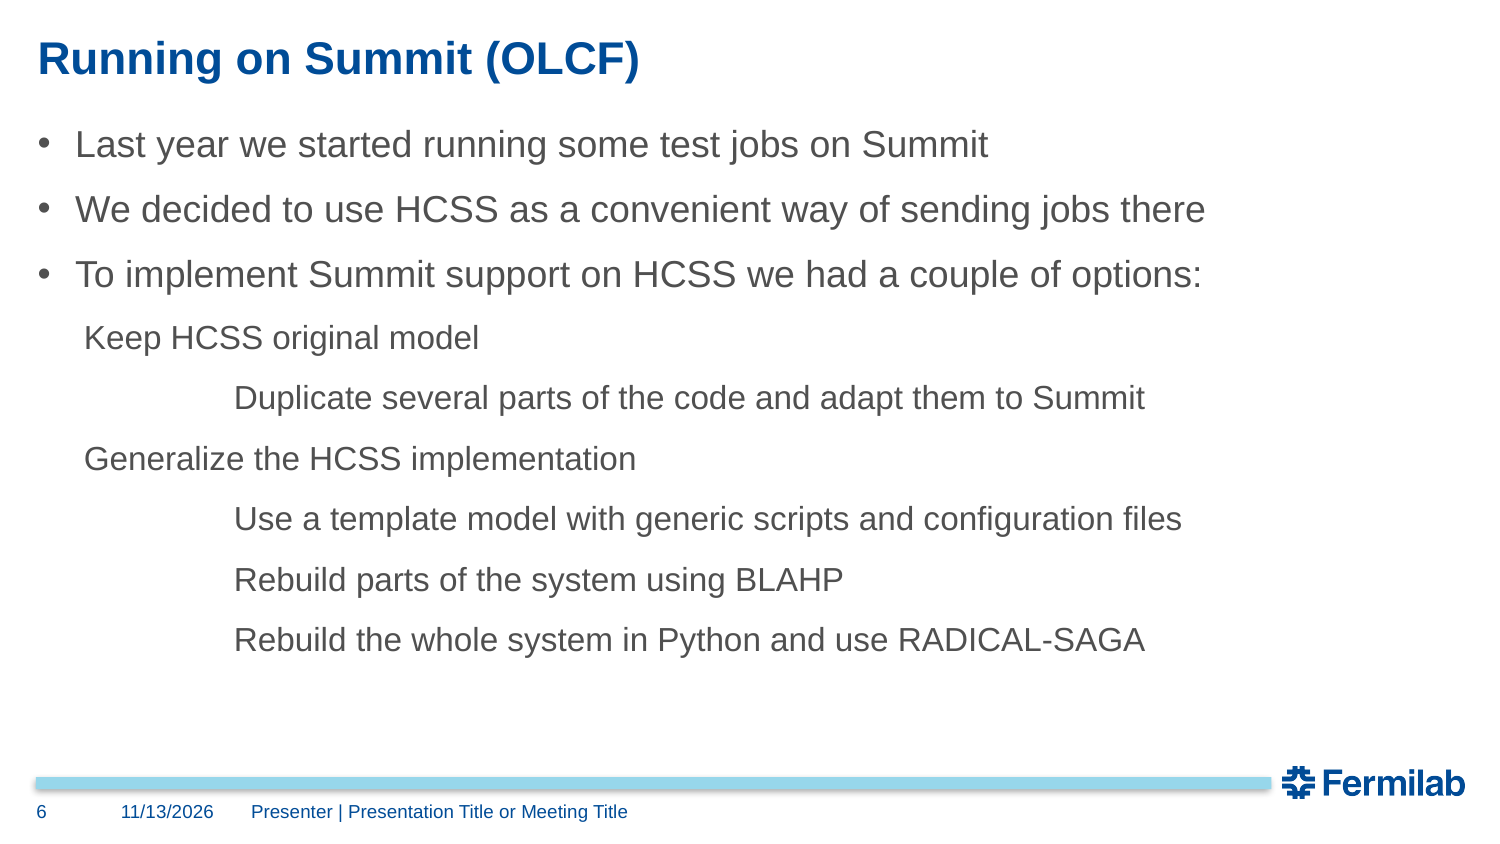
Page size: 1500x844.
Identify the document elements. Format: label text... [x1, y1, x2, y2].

footer Presenter | Presentation Title or Meeting Title [251, 800, 1279, 831]
title Running on Summit (OLCF) [37, 30, 1463, 84]
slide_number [120, 800, 232, 830]
picture [1282, 766, 1465, 799]
list Last year we started running some test jobs on Summit We decided to use HCSS as a convenient way of sending jobs there To implement Summit support on HCSS we had a couple of options: Keep HCSS original model Duplicate several parts of the code and adapt them to Summit Generalize the HCSS implementation Use a template model with generic scripts and configuration files Rebuild parts of the system using BLAHP Rebuild the whole system in Python and use RADICAL-SAGA [37, 119, 1461, 742]
slide_number 6 [36, 800, 105, 830]
